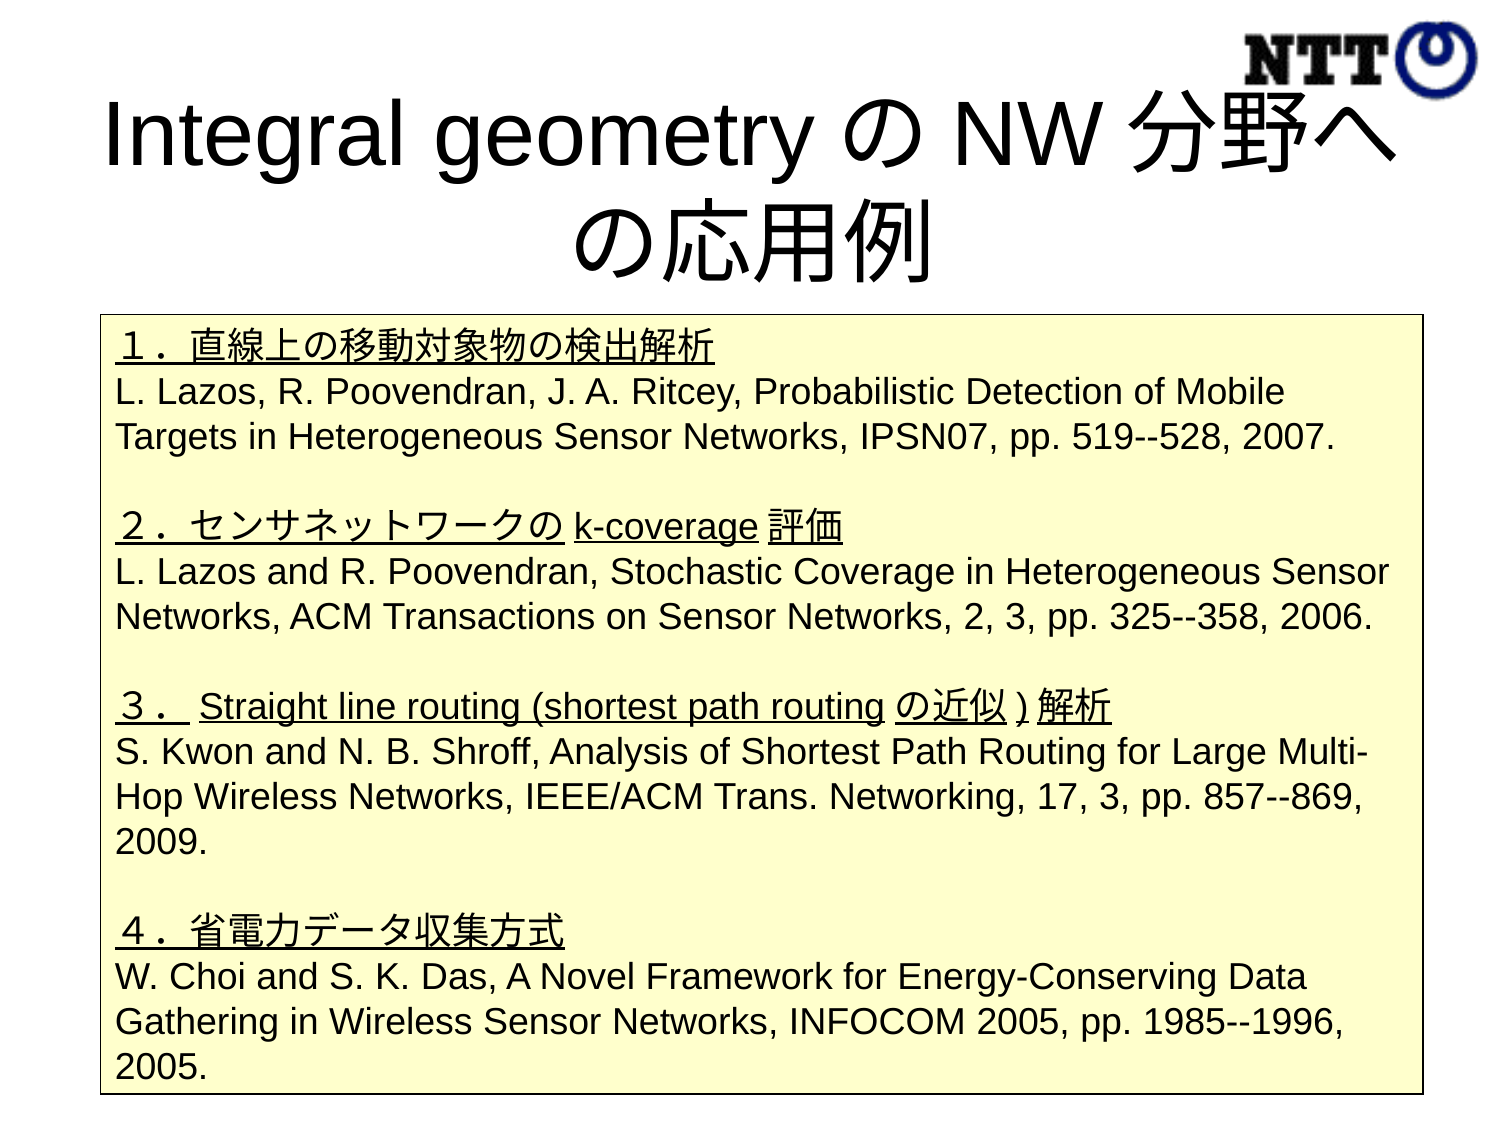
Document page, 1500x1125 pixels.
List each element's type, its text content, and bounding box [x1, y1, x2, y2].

picture [1234, 18, 1483, 104]
text_box １．直線上の移動対象物の検出解析 L. Lazos, R. Poovendran, J. A. Ritcey, Probabilistic Detection of Mobile Targets in Heterogeneous Sensor Networks, IPSN07, pp. 519--528, 2007. ２．センサネットワークのk-coverage評価 L. Lazos and R. Poovendran, Stochastic Coverage in Heterogeneous Sensor Networks, ACM Transactions on Sensor Networks, 2, 3, pp. 325--358, 2006. ３．Straight line routing (shortest path routingの近似)解析 S. Kwon and N. B. Shroff, Analysis of Shortest Path Routing for Large Multi-Hop Wireless Networks, IEEE/ACM Trans. Networking, 17, 3, pp. 857--869, 2009. ４．省電力データ収集方式 W. Choi and S. K. Das, A Novel Framework for Energy-Conserving Data Gathering in Wireless Sensor Networks, INFOCOM 2005, pp. 1985--1996, 2005. [100, 314, 1424, 1094]
title Integral geometryのNW分野への応用例 [76, 89, 1428, 278]
